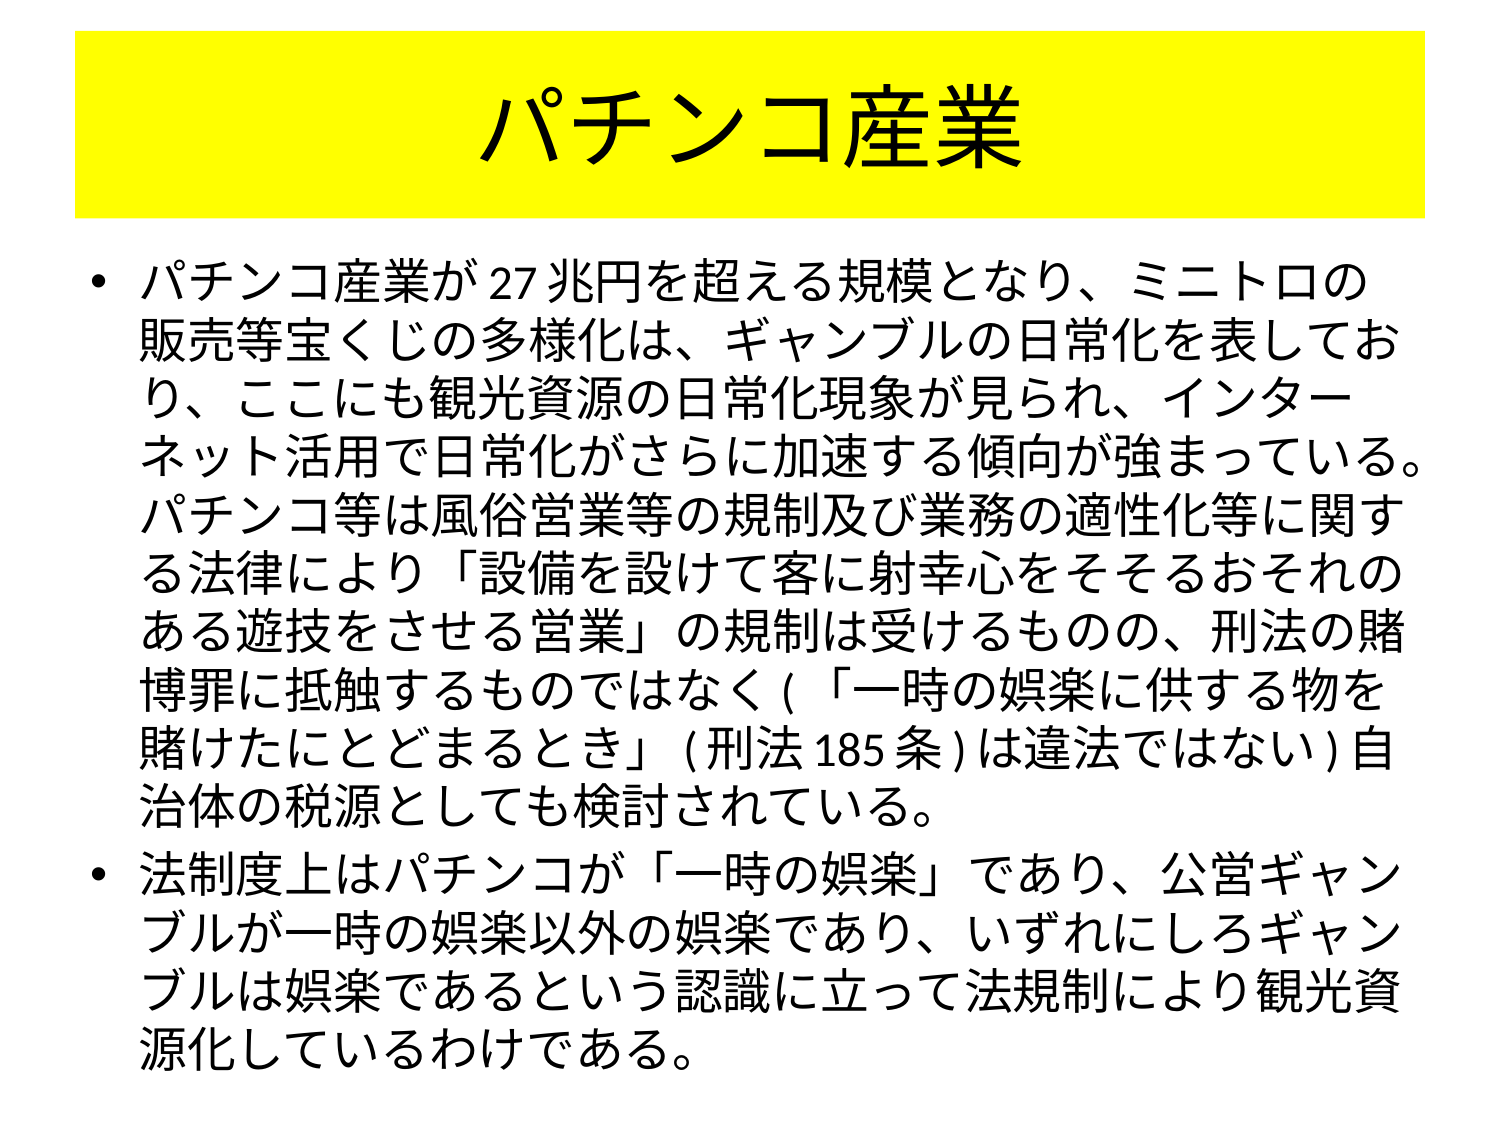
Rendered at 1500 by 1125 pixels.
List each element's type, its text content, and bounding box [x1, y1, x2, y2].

title パチンコ産業 [75, 30, 1425, 219]
list パチンコ産業が27兆円を超える規模となり、ミニトロの販売等宝くじの多様化は、ギャンブルの日常化を表しており、ここにも観光資源の日常化現象が見られ、インターネット活用で日常化がさらに加速する傾向が強まっている。パチンコ等は風俗営業等の規制及び業務の適性化等に関する法律により「設備を設けて客に射幸心をそそるおそれのある遊技をさせる営業」の規制は受けるものの、刑法の賭博罪に抵触するものではなく(「一時の娯楽に供する物を賭けたにとどまるとき」(刑法185条)は違法ではない)自治体の税源としても検討されている。 法制度上はパチンコが「一時の娯楽」であり、公営ギャンブルが一時の娯楽以外の娯楽であり、いずれにしろギャンブルは娯楽であるという認識に立って法規制により観光資源化しているわけである。 [75, 243, 1425, 1106]
